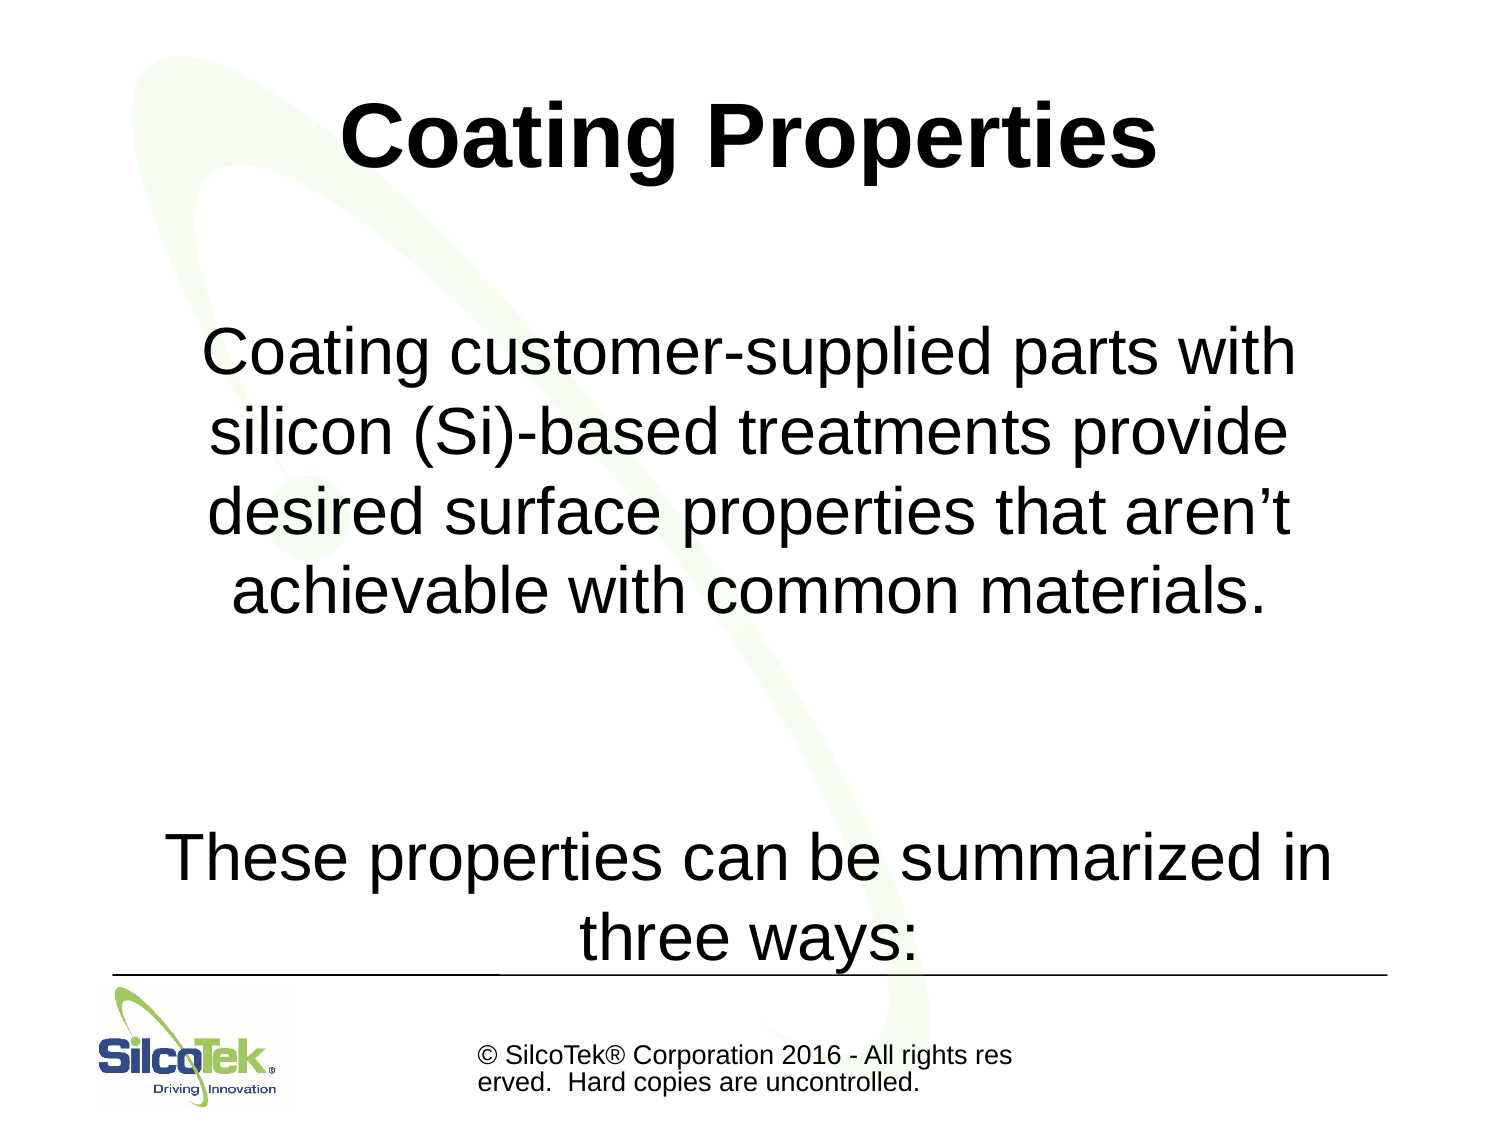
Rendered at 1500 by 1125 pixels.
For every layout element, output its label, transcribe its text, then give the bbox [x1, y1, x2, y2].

picture [1, 56, 1500, 1107]
title Coating Properties [112, 37, 1388, 225]
footer © SilcoTek® Corporation 2016 - All rights reserved. Hard copies are uncontrolled. [462, 1029, 1038, 1081]
list Coating customer-supplied parts with silicon (Si)-based treatments provide desired surface properties that aren’t achievable with common materials. These properties can be summarized in three ways: [112, 299, 1388, 938]
